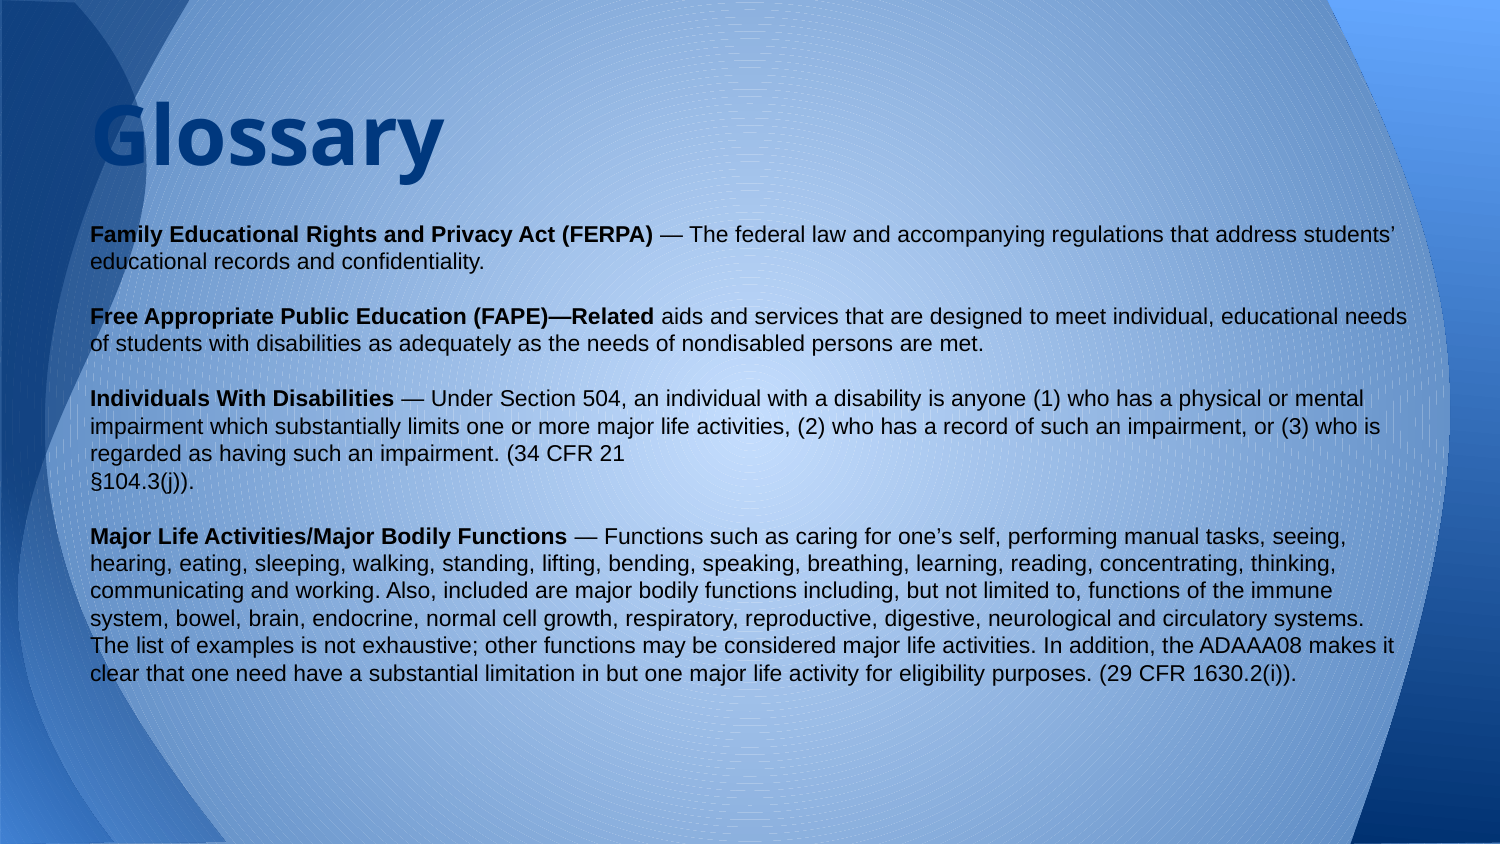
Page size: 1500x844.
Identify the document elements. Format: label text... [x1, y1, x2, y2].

title Glossary [75, 33, 1425, 197]
list Family Educational Rights and Privacy Act (FERPA) — The federal law and accompanying regulations that address students’ educational records and confidentiality. Free Appropriate Public Education (FAPE)—Related aids and services that are designed to meet individual, educational needs of students with disabilities as adequately as the needs of nondisabled persons are met. Individuals With Disabilities — Under Section 504, an individual with a disability is anyone (1) who has a physical or mental impairment which substantially limits one or more major life activities, (2) who has a record of such an impairment, or (3) who is regarded as having such an impairment. (34 CFR 21 §104.3(j)). Major Life Activities/Major Bodily Functions — Functions such as caring for one’s self, performing manual tasks, seeing, hearing, eating, sleeping, walking, standing, lifting, bending, speaking, breathing, learning, reading, concentrating, thinking, communicating and working. Also, included are major bodily functions including, but not limited to, functions of the immune system, bowel, brain, endocrine, normal cell growth, respiratory, reproductive, digestive, neurological and circulatory systems. The list of examples is not exhaustive; other functions may be considered major life activities. In addition, the ADAAA08 makes it clear that one need have a substantial limitation in but one major life activity for eligibility purposes. (29 CFR 1630.2(i)). [75, 204, 1425, 800]
